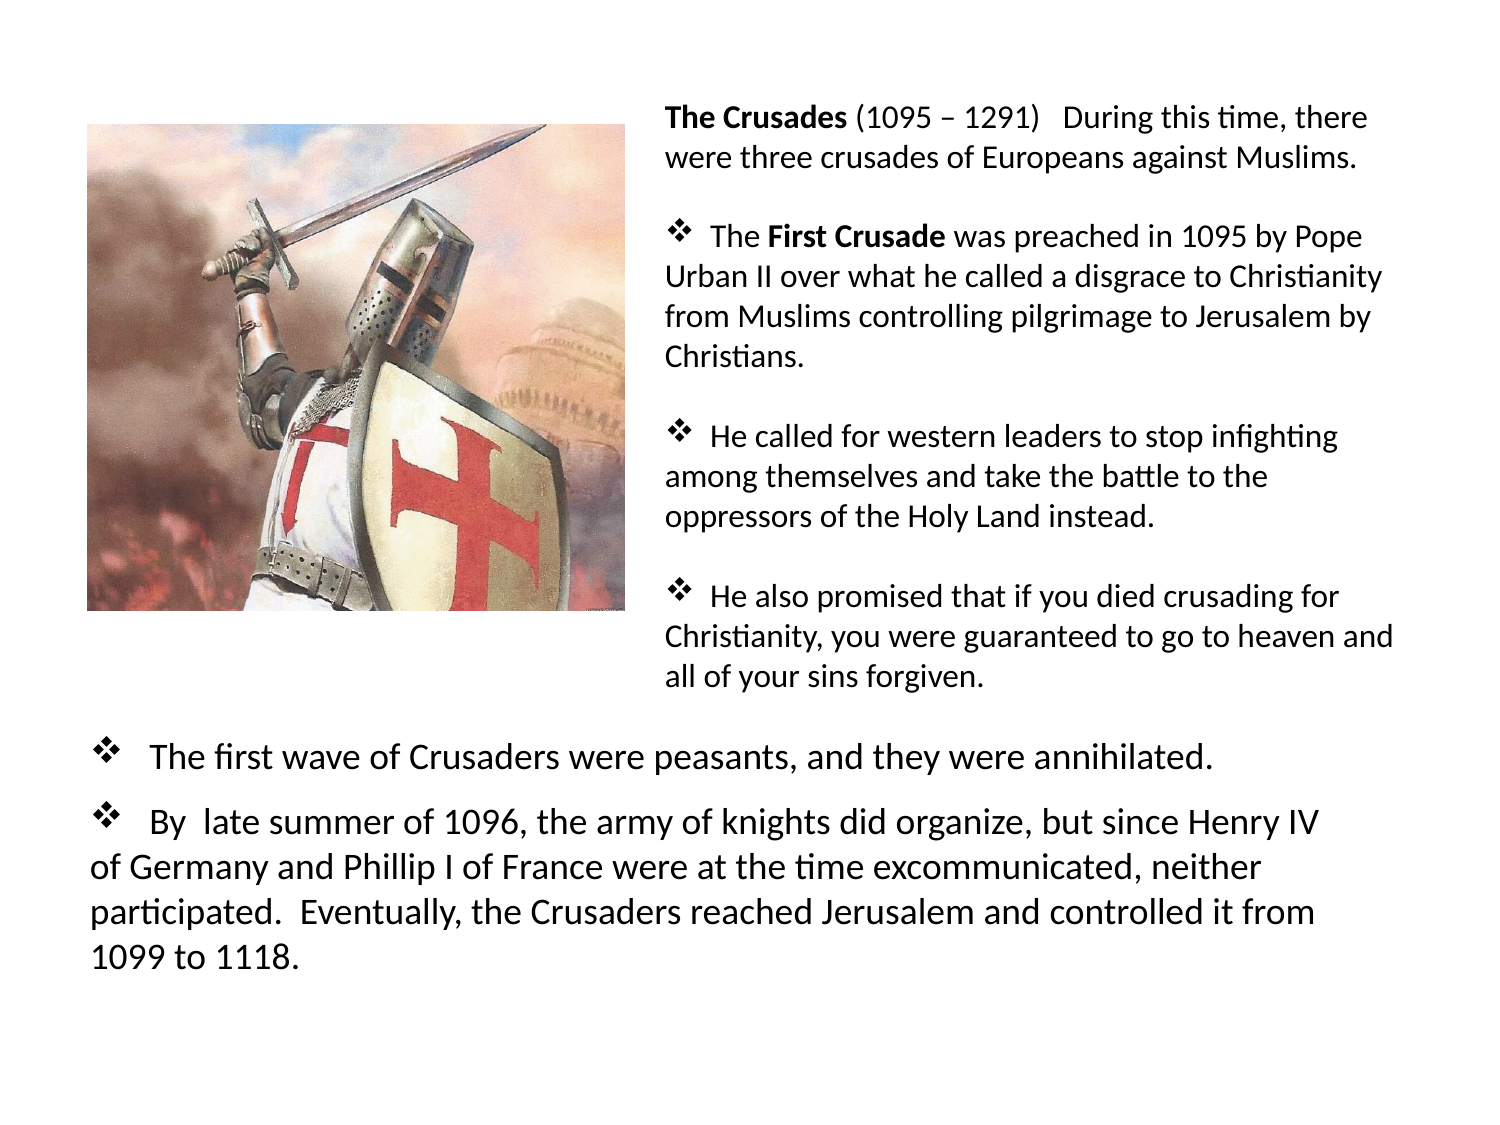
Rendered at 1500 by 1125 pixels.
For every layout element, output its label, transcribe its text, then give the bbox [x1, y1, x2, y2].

text_box The first wave of Crusaders were peasants, and they were annihilated. By late summer of 1096, the army of knights did organize, but since Henry IV of Germany and Phillip I of France were at the time excommunicated, neither participated. Eventually, the Crusaders reached Jerusalem and controlled it from 1099 to 1118. [74, 724, 1350, 985]
picture [87, 124, 626, 612]
text_box The Crusades (1095 – 1291) During this time, there were three crusades of Europeans against Muslims. The First Crusade was preached in 1095 by Pope Urban II over what he called a disgrace to Christianity from Muslims controlling pilgrimage to Jerusalem by Christians. He called for western leaders to stop infighting among themselves and take the battle to the oppressors of the Holy Land instead. He also promised that if you died crusading for Christianity, you were guaranteed to go to heaven and all of your sins forgiven. [650, 87, 1425, 781]
